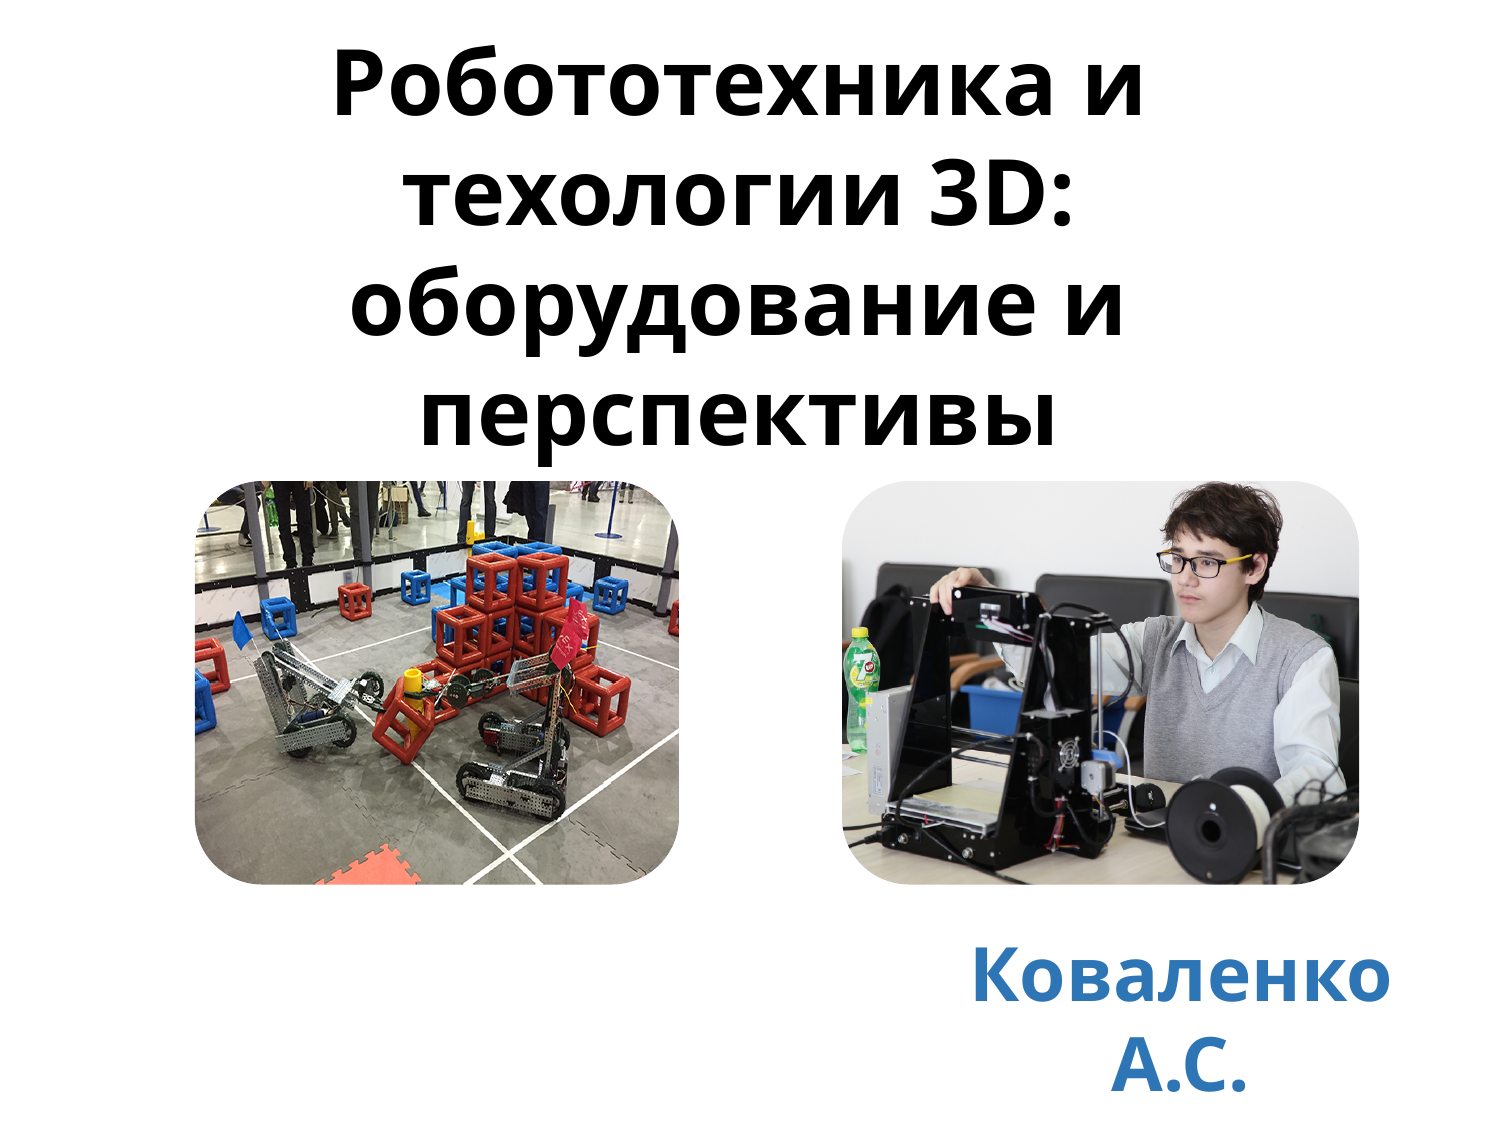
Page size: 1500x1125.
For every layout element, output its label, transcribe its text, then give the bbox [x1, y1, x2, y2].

text_box Коваленко А.С. [903, 918, 1460, 1115]
text_box Робототехника и техологии 3D: оборудование и перспективы [118, 16, 1360, 472]
picture [194, 481, 679, 885]
picture [841, 481, 1360, 885]
